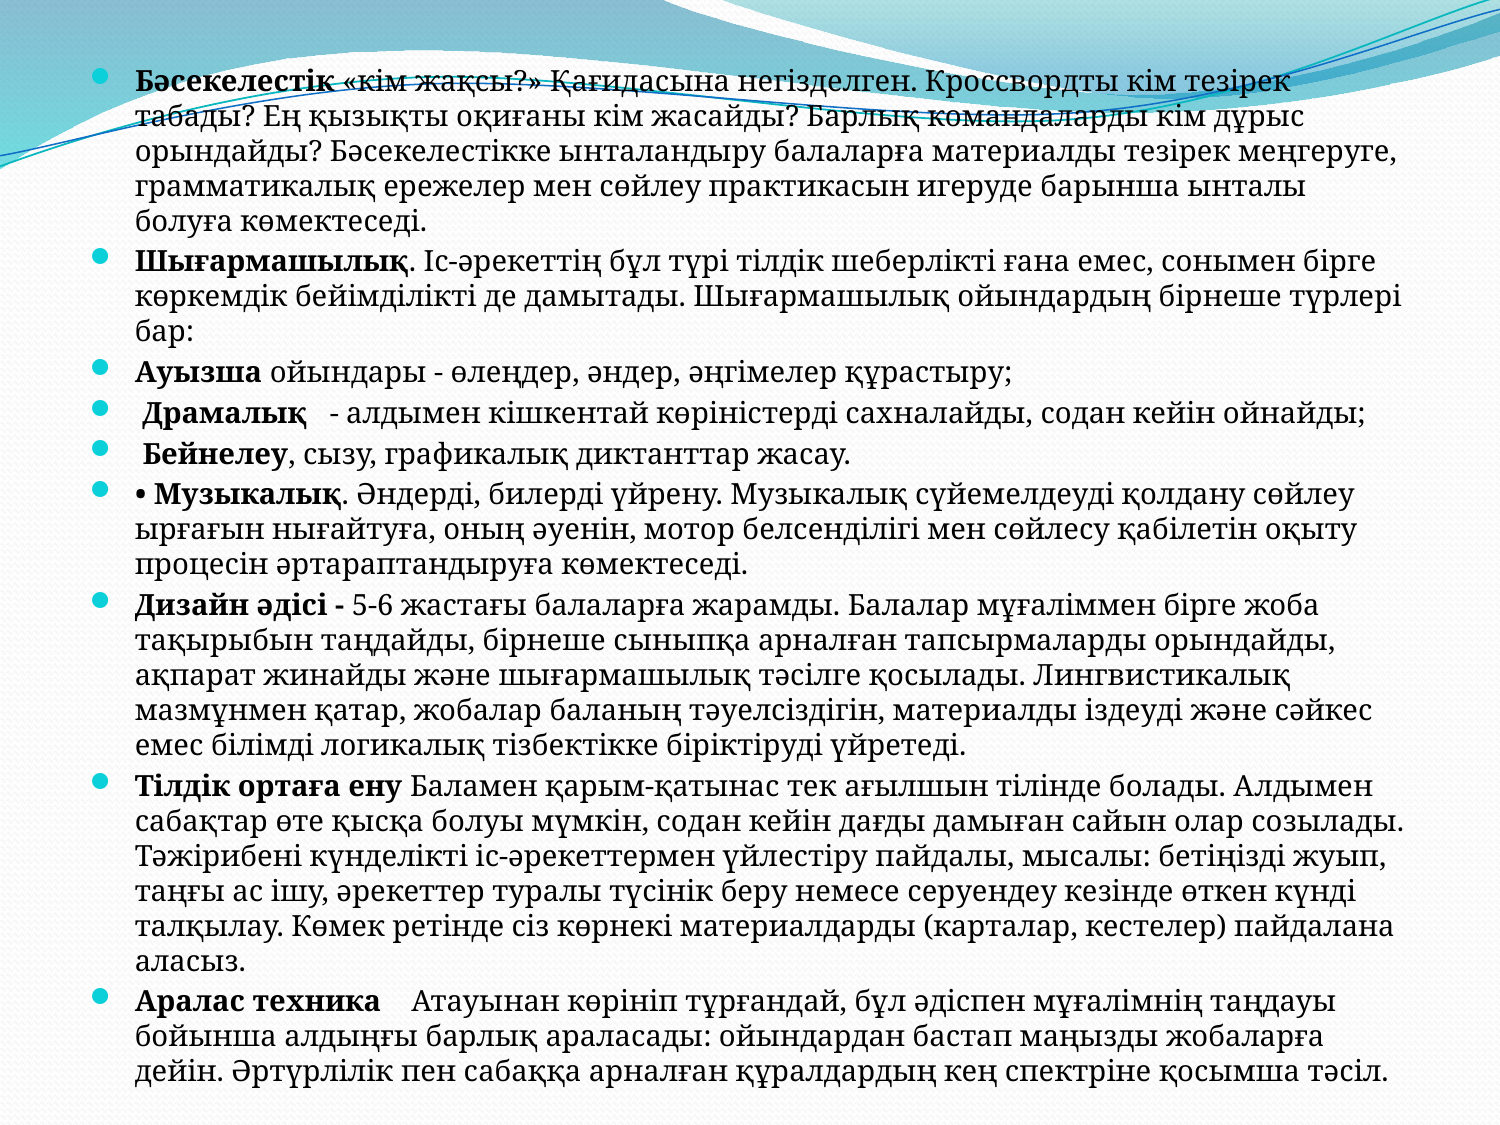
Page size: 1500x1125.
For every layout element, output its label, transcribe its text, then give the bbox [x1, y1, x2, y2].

list Бәсекелестік «кім жақсы?» Қағидасына негізделген. Кроссвордты кім тезірек табады? Ең қызықты оқиғаны кім жасайды? Барлық командаларды кім дұрыс орындайды? Бәсекелестікке ынталандыру балаларға материалды тезірек меңгеруге, грамматикалық ережелер мен сөйлеу практикасын игеруде барынша ынталы болуға көмектеседі. Шығармашылық. Іс-әрекеттің бұл түрі тілдік шеберлікті ғана емес, сонымен бірге көркемдік бейімділікті де дамытады. Шығармашылық ойындардың бірнеше түрлері бар: Ауызша ойындары - өлеңдер, әндер, әңгімелер құрастыру; Драмалық - алдымен кішкентай көріністерді сахналайды, содан кейін ойнайды; Бейнелеу, сызу, графикалық диктанттар жасау. • Музыкалық. Әндерді, билерді үйрену. Музыкалық сүйемелдеуді қолдану сөйлеу ырғағын нығайтуға, оның әуенін, мотор белсенділігі мен сөйлесу қабілетін оқыту процесін әртараптандыруға көмектеседі. Дизайн әдісі - 5-6 жастағы балаларға жарамды. Балалар мұғаліммен бірге жоба тақырыбын таңдайды, бірнеше сыныпқа арналған тапсырмаларды орындайды, ақпарат жинайды және шығармашылық тәсілге қосылады. Лингвистикалық мазмұнмен қатар, жобалар баланың тәуелсіздігін, материалды іздеуді және сәйкес емес білімді логикалық тізбектікке біріктіруді үйретеді. Тілдік ортаға ену Баламен қарым-қатынас тек ағылшын тілінде болады. Алдымен сабақтар өте қысқа болуы мүмкін, содан кейін дағды дамыған сайын олар созылады. Тәжірибені күнделікті іс-әрекеттермен үйлестіру пайдалы, мысалы: бетіңізді жуып, таңғы ас ішу, әрекеттер туралы түсінік беру немесе серуендеу кезінде өткен күнді талқылау. Көмек ретінде сіз көрнекі материалдарды (карталар, кестелер) пайдалана аласыз. Аралас техника Атауынан көрініп тұрғандай, бұл әдіспен мұғалімнің таңдауы бойынша алдыңғы барлық араласады: ойындардан бастап маңызды жобаларға дейін. Әртүрлілік пен сабаққа арналған құралдардың кең спектріне қосымша тәсіл. [75, 54, 1425, 1083]
